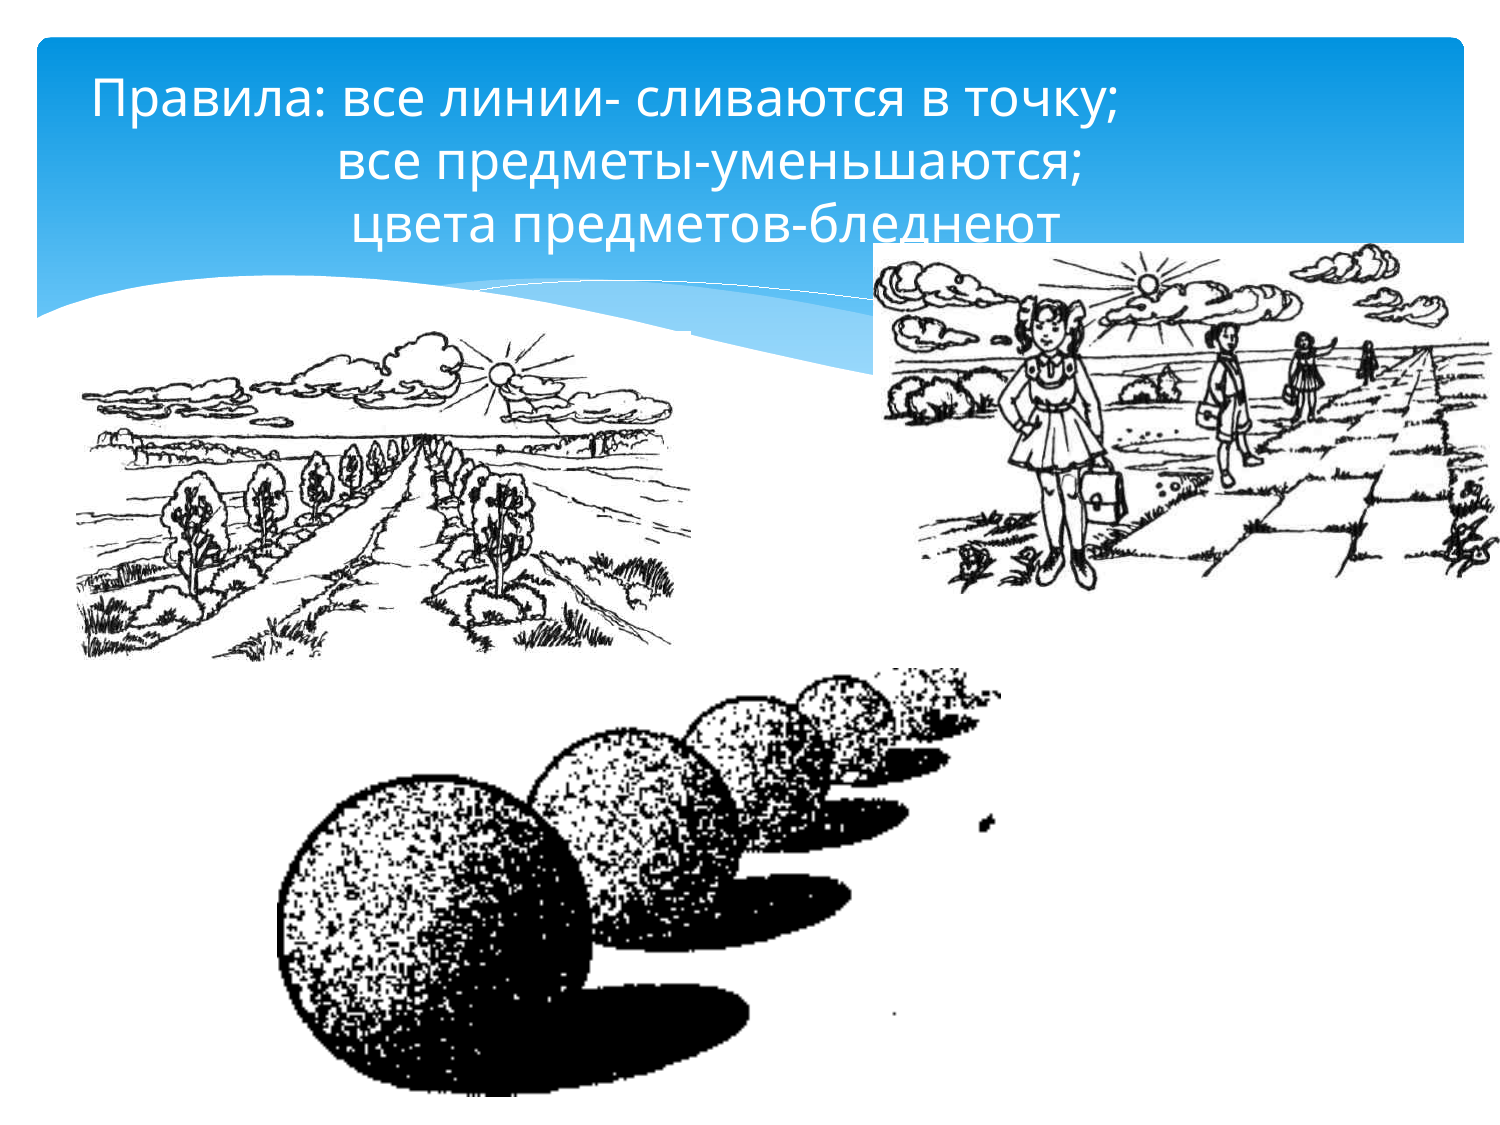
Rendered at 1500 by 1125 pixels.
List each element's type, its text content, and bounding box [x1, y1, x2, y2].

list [76, 330, 692, 663]
title Правила: все линии- сливаются в точку; все предметы-уменьшаются; цвета предметов-бледнеют [75, 55, 1425, 261]
picture [873, 243, 1500, 594]
picture [277, 668, 1002, 1098]
